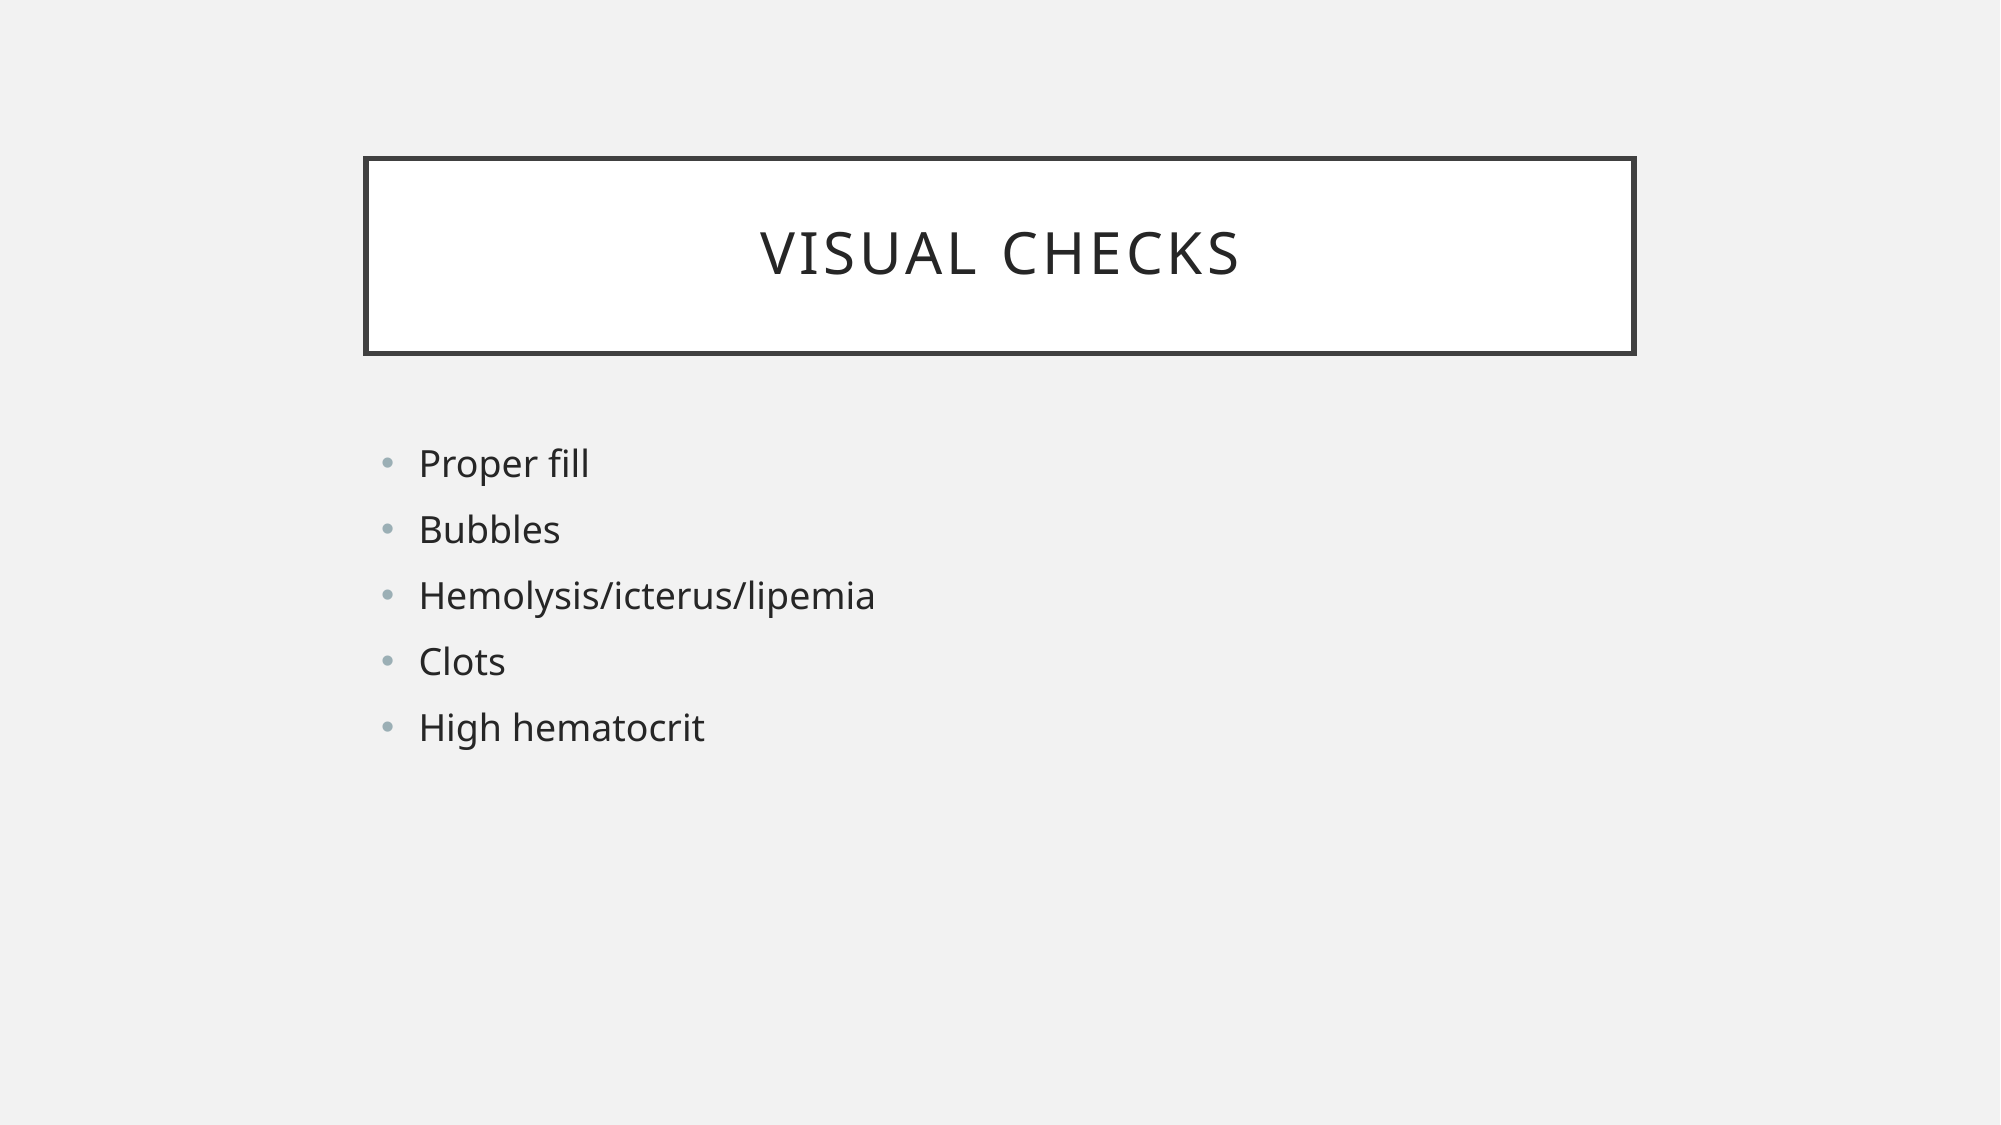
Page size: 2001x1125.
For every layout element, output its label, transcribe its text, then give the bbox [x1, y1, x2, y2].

list Proper fill Bubbles Hemolysis/icterus/lipemia Clots High hematocrit [366, 432, 1634, 942]
title Visual checks [363, 156, 1637, 356]
